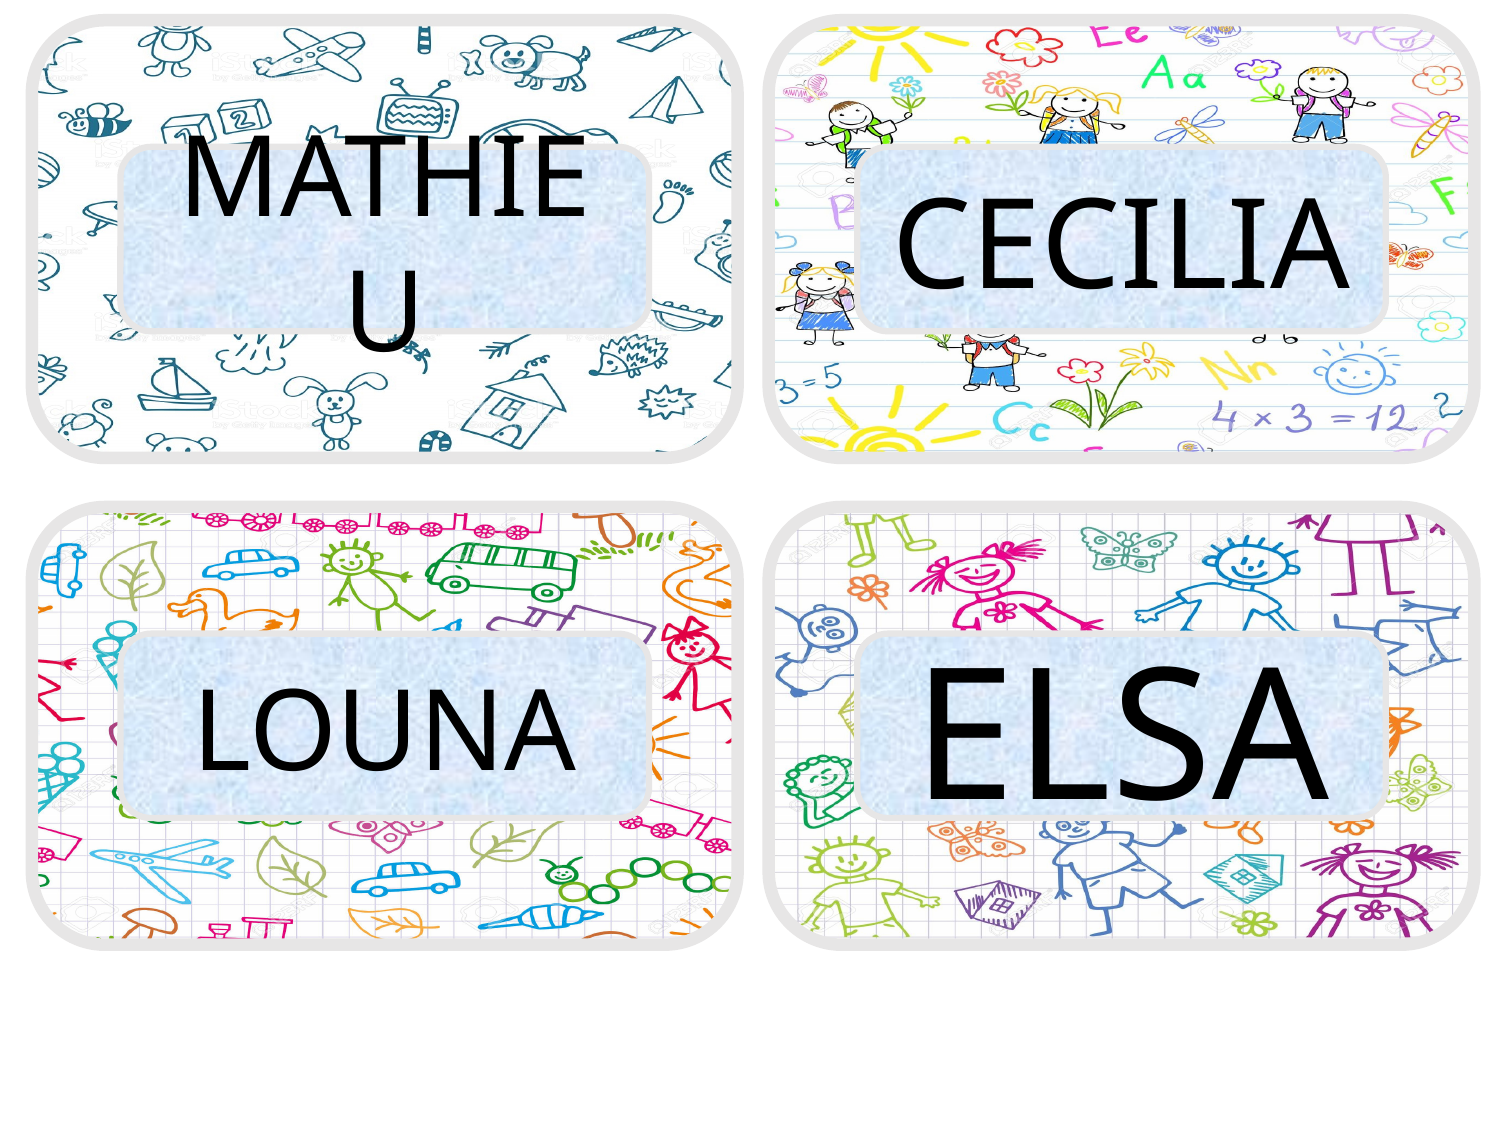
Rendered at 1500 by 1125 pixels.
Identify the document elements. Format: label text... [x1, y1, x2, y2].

text_box [767, 19, 1476, 459]
text_box LOUNA [119, 632, 651, 820]
text_box [30, 19, 739, 459]
text_box [30, 505, 739, 946]
text_box ELSA [856, 632, 1387, 820]
text_box [767, 505, 1476, 946]
text_box CECILIA [856, 145, 1387, 333]
text_box MATHIEU [119, 145, 651, 333]
